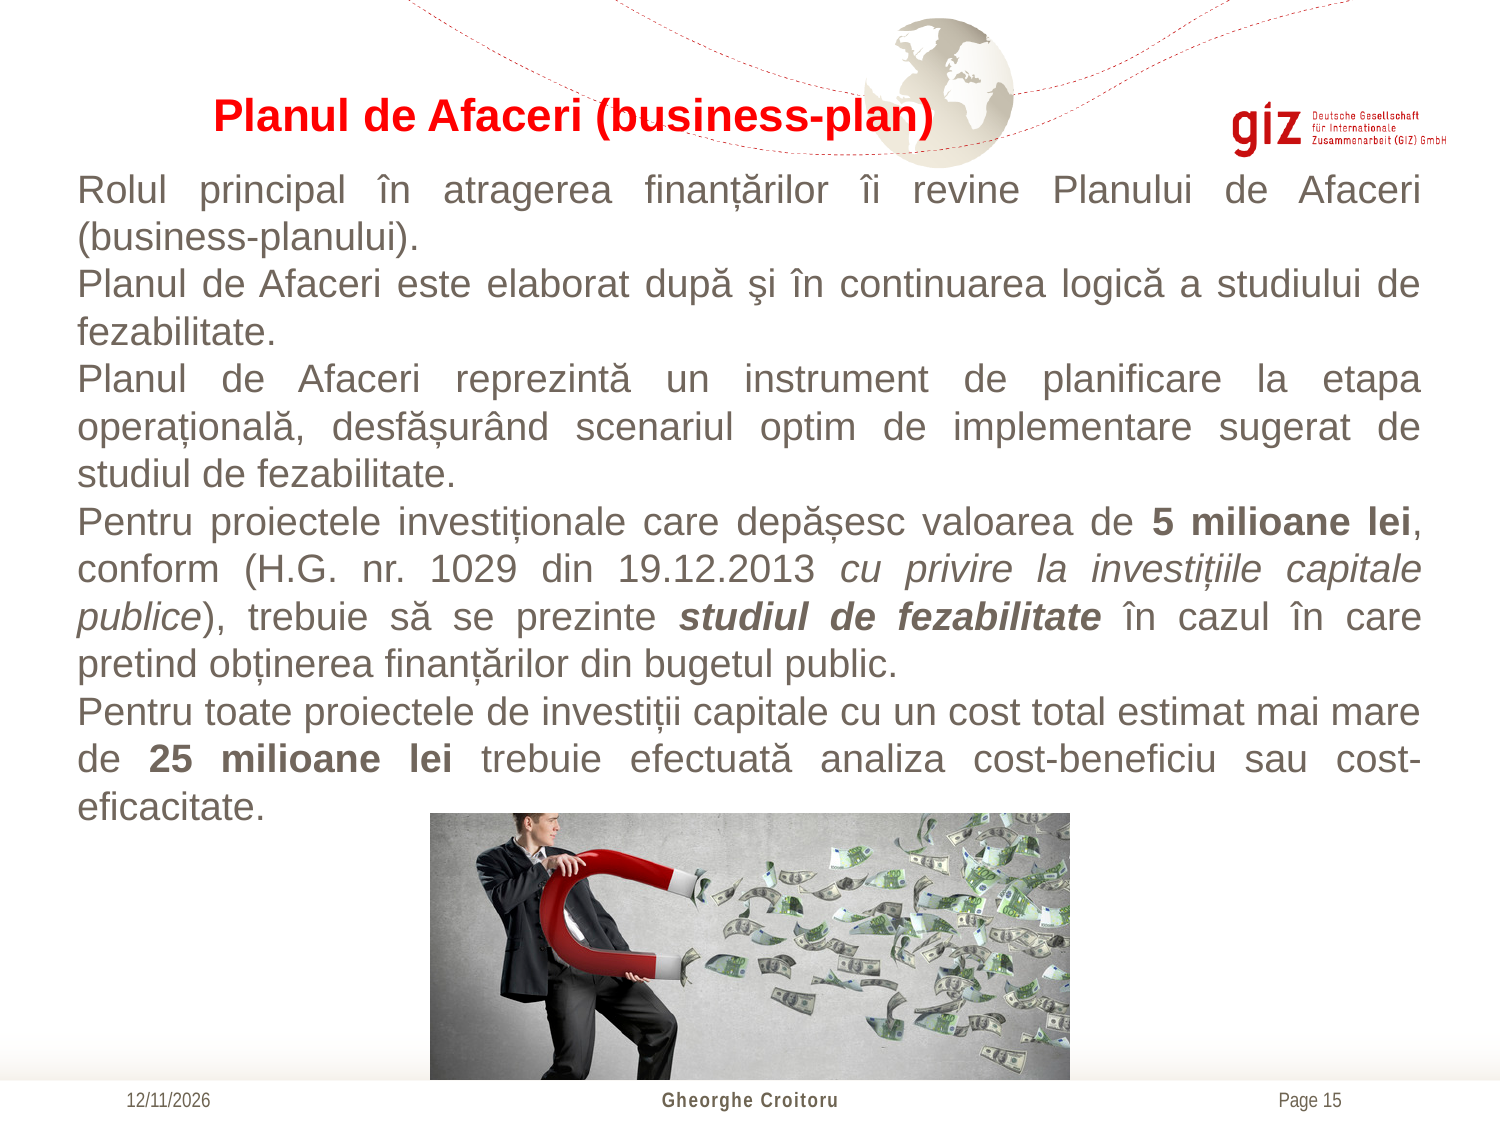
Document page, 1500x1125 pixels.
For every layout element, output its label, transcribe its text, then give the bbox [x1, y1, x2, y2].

text_box Rolul principal în atragerea finanțărilor îi revine Planului de Afaceri (business-planului). Planul de Afaceri este elaborat după şi în continuarea logică a studiului de fezabilitate. Planul de Afaceri reprezintă un instrument de planificare la etapa operațională, desfășurând scenariul optim de implementare sugerat de studiul de fezabilitate. Pentru proiectele investiționale care depășesc valoarea de 5 milioane lei, conform (H.G. nr. 1029 din 19.12.2013 cu privire la investițiile capitale publice), trebuie să se prezinte studiul de fezabilitate în cazul în care pretind obținerea finanțărilor din bugetul public. Pentru toate proiectele de investiții capitale cu un cost total estimat mai mare de 25 milioane lei trebuie efectuată analiza cost-beneficiu sau cost-eficacitate. [62, 156, 1438, 836]
footer Gheorghe Croitoru [469, 1088, 1031, 1121]
title Planul de Afaceri (business-plan) [191, 78, 957, 154]
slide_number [111, 1079, 325, 1121]
picture [0, 0, 1500, 184]
picture [0, 813, 1500, 1081]
